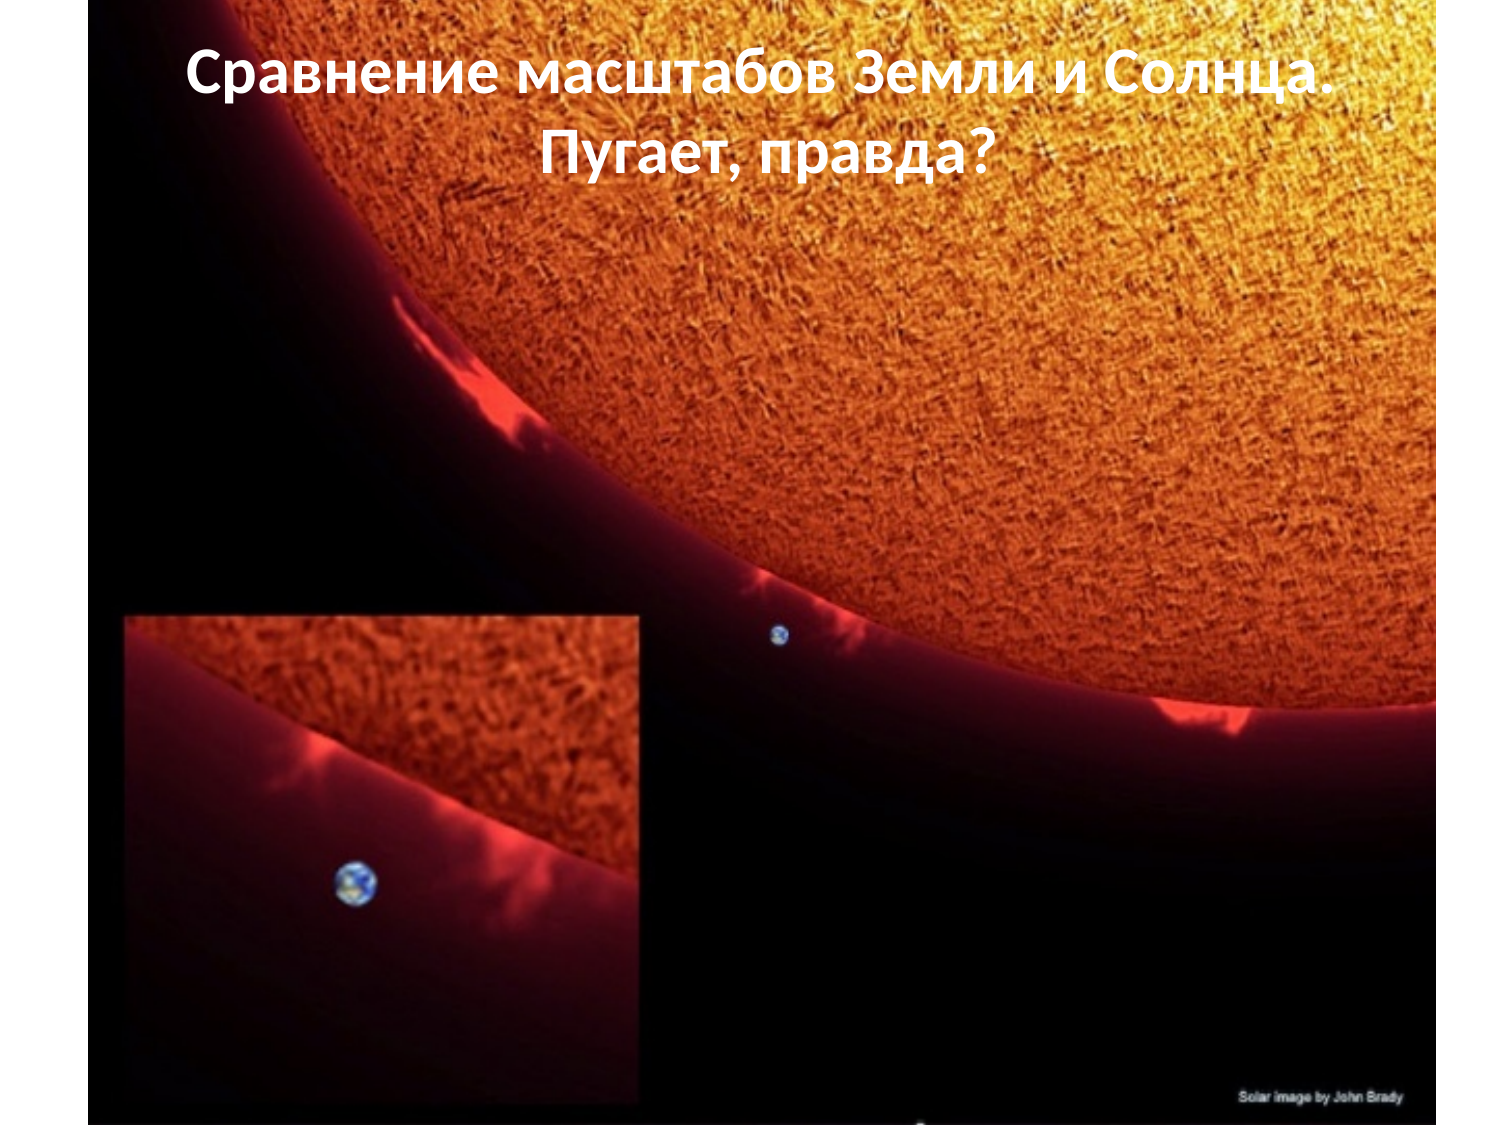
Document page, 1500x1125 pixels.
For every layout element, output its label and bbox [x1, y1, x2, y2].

picture [88, 0, 1436, 1125]
